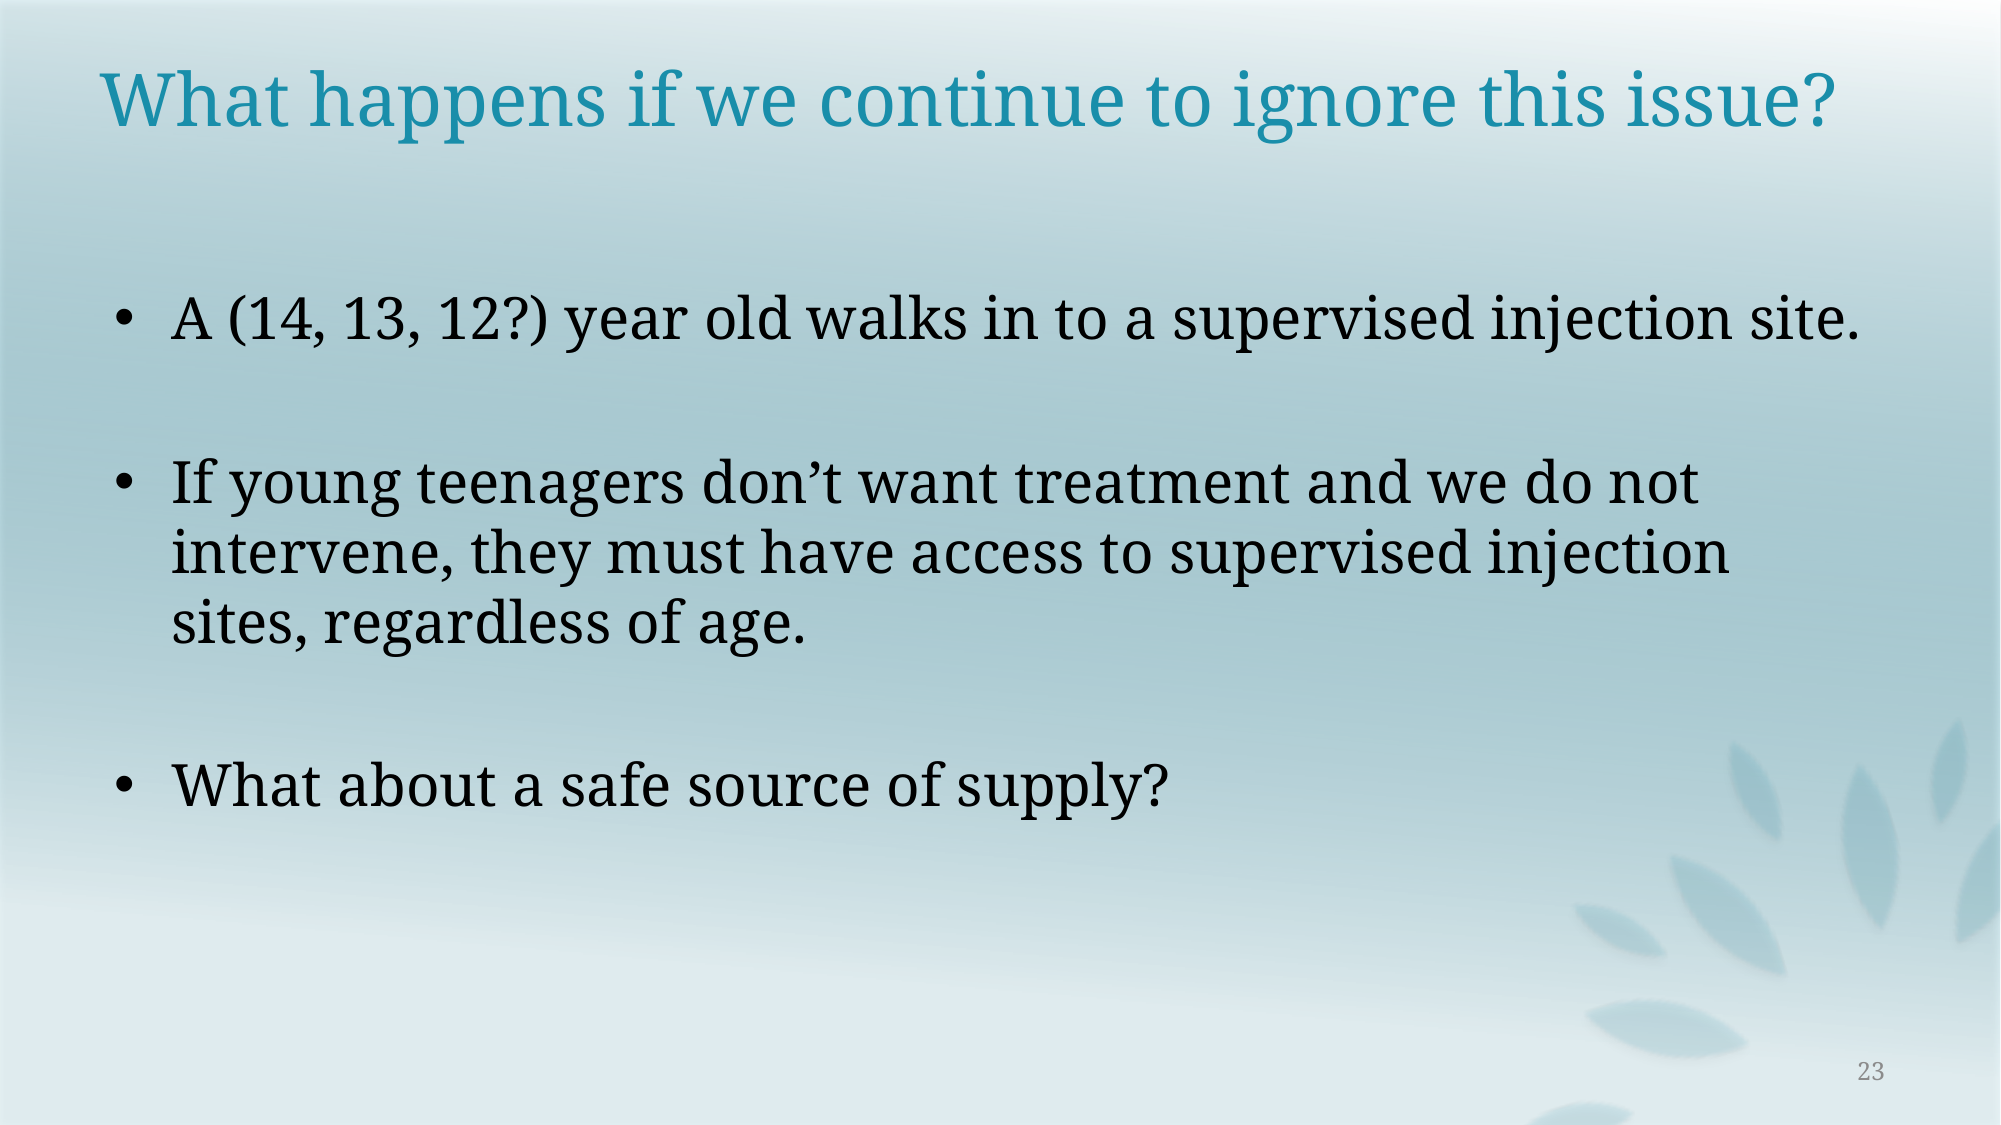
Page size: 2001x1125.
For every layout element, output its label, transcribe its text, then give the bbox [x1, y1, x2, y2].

title What happens if we continue to ignore this issue? [99, 45, 1900, 149]
list A (14, 13, 12?) year old walks in to a supervised injection site. If young teenagers don’t want treatment and we do not intervene, they must have access to supervised injection sites, regardless of age. What about a safe source of supply? [99, 187, 1900, 1005]
slide_number 23 [1433, 1042, 1900, 1103]
